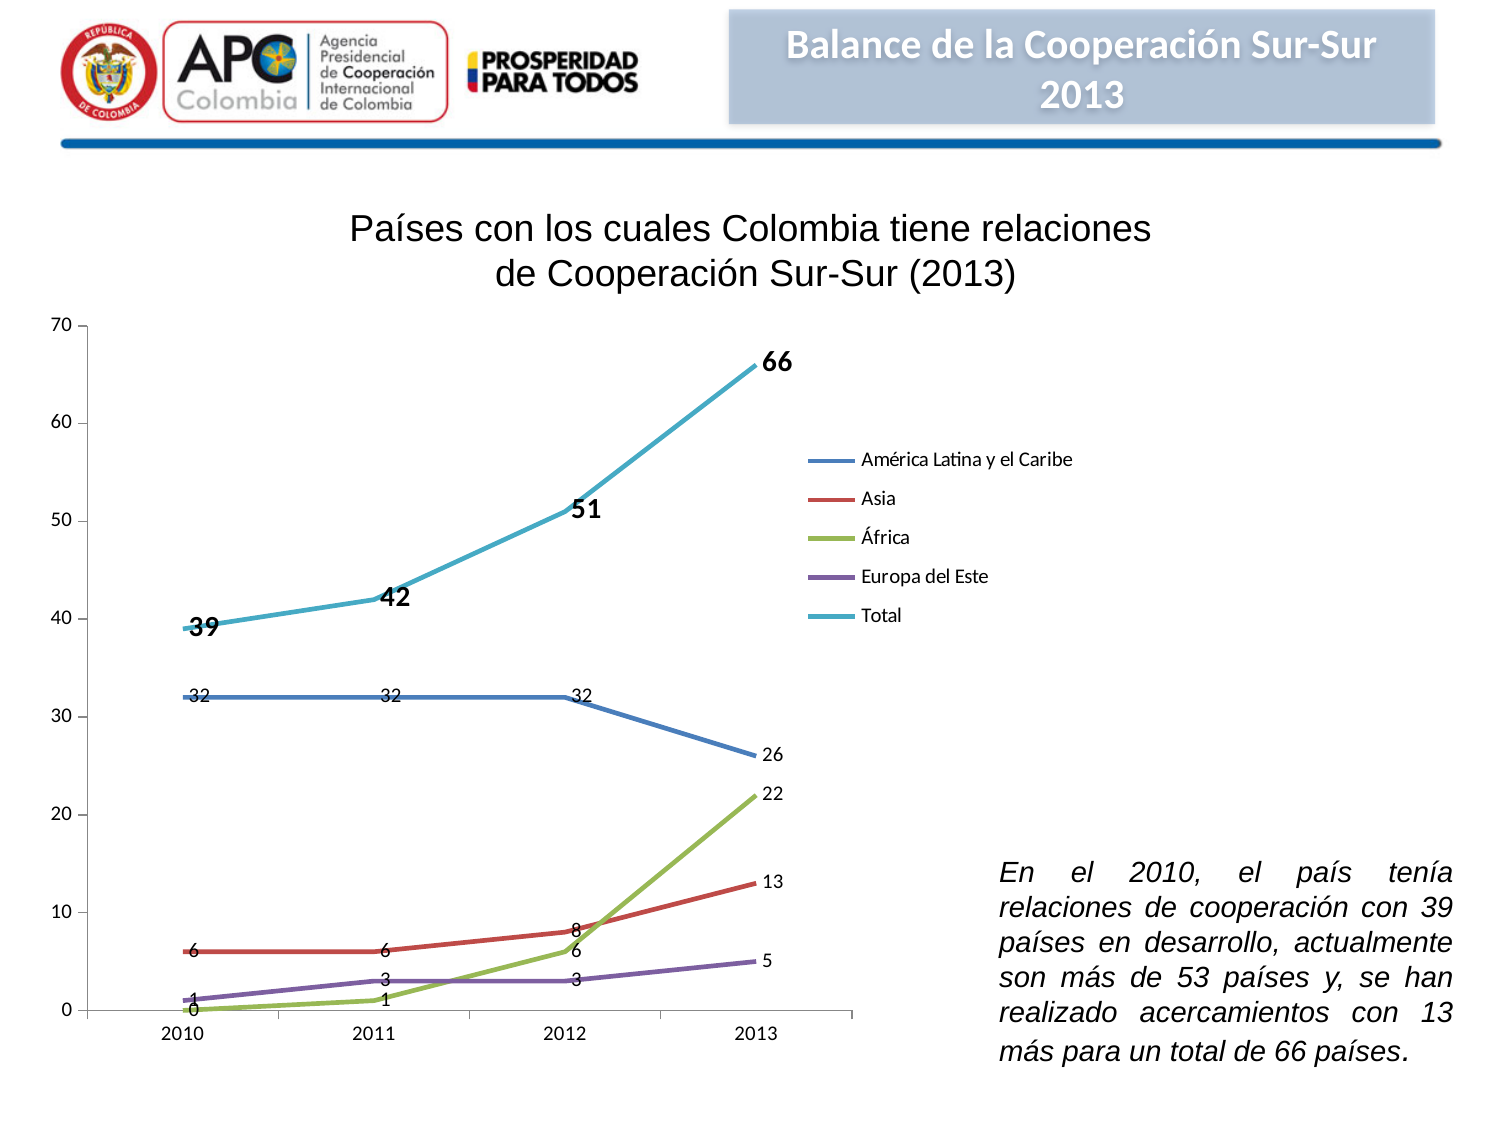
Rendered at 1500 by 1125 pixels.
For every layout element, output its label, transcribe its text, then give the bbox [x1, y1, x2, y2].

picture [11, 0, 1489, 162]
text_box Países con los cuales Colombia tiene relaciones de Cooperación Sur-Sur (2013) [242, 196, 1270, 302]
text_box En el 2010, el país tenía relaciones de cooperación con 39 países en desarrollo, actualmente son más de 53 países y, se han realizado acercamientos con 13 más para un total de 66 países. [984, 845, 1469, 1076]
chart [29, 302, 1105, 1059]
